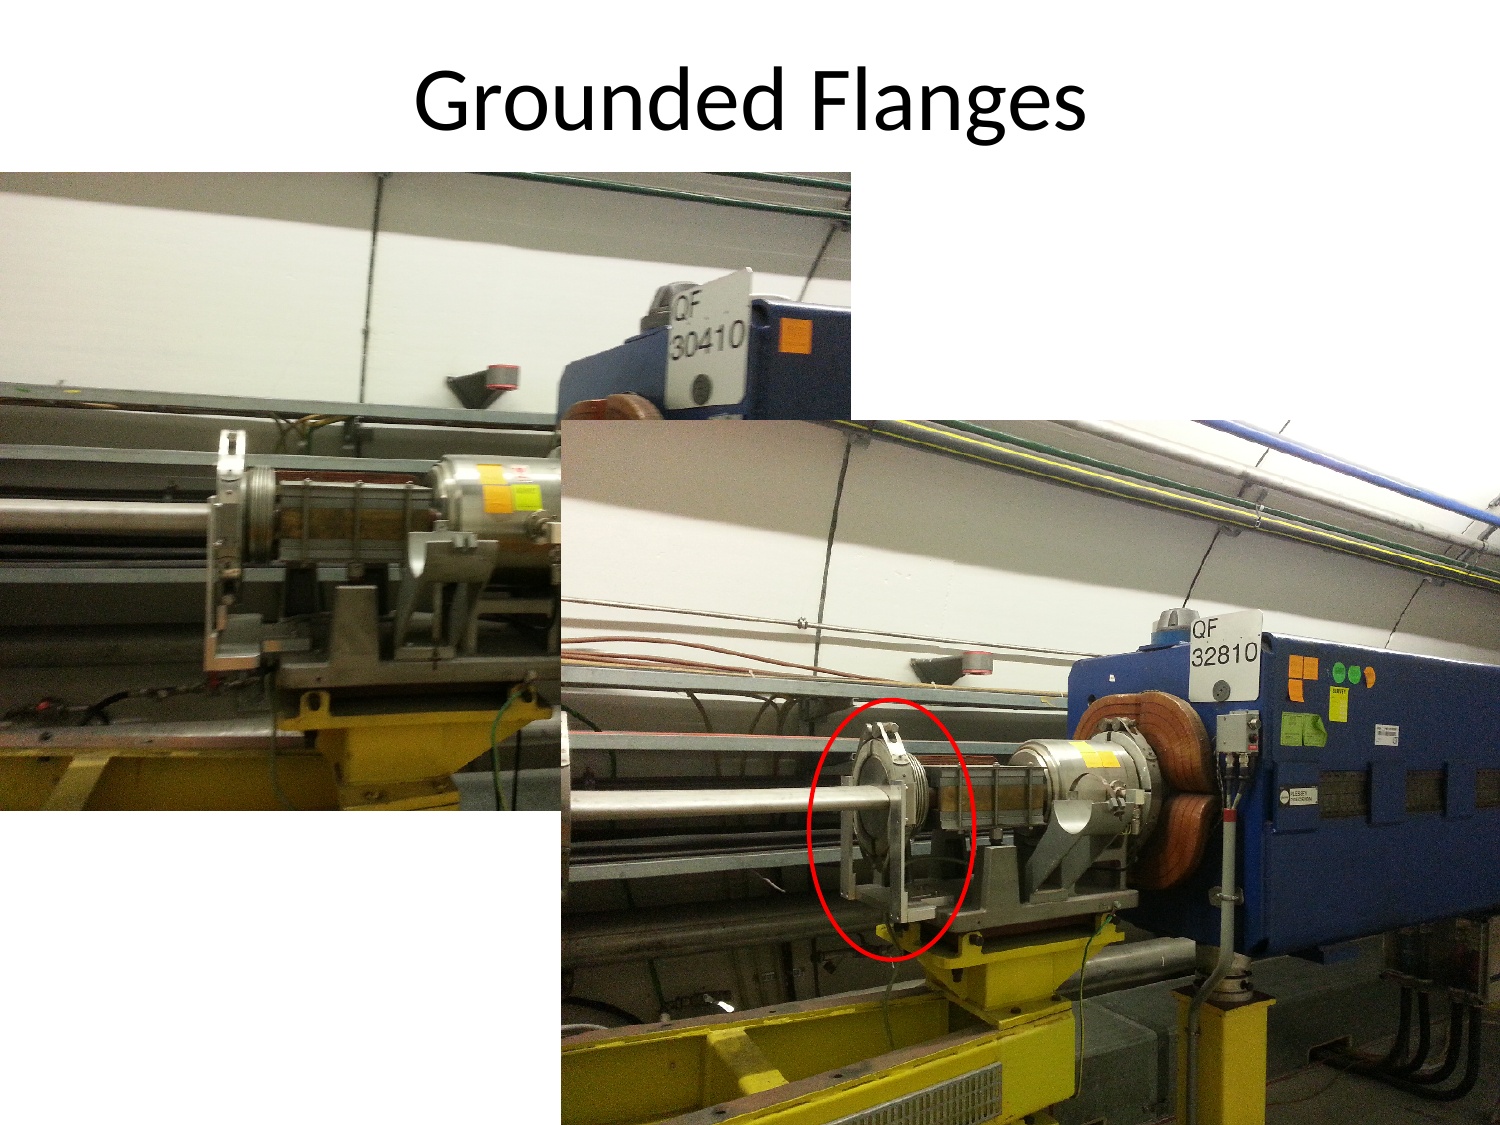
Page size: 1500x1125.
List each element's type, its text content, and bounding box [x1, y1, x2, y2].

picture [0, 172, 1500, 1125]
title Grounded Flanges [76, 0, 1427, 188]
